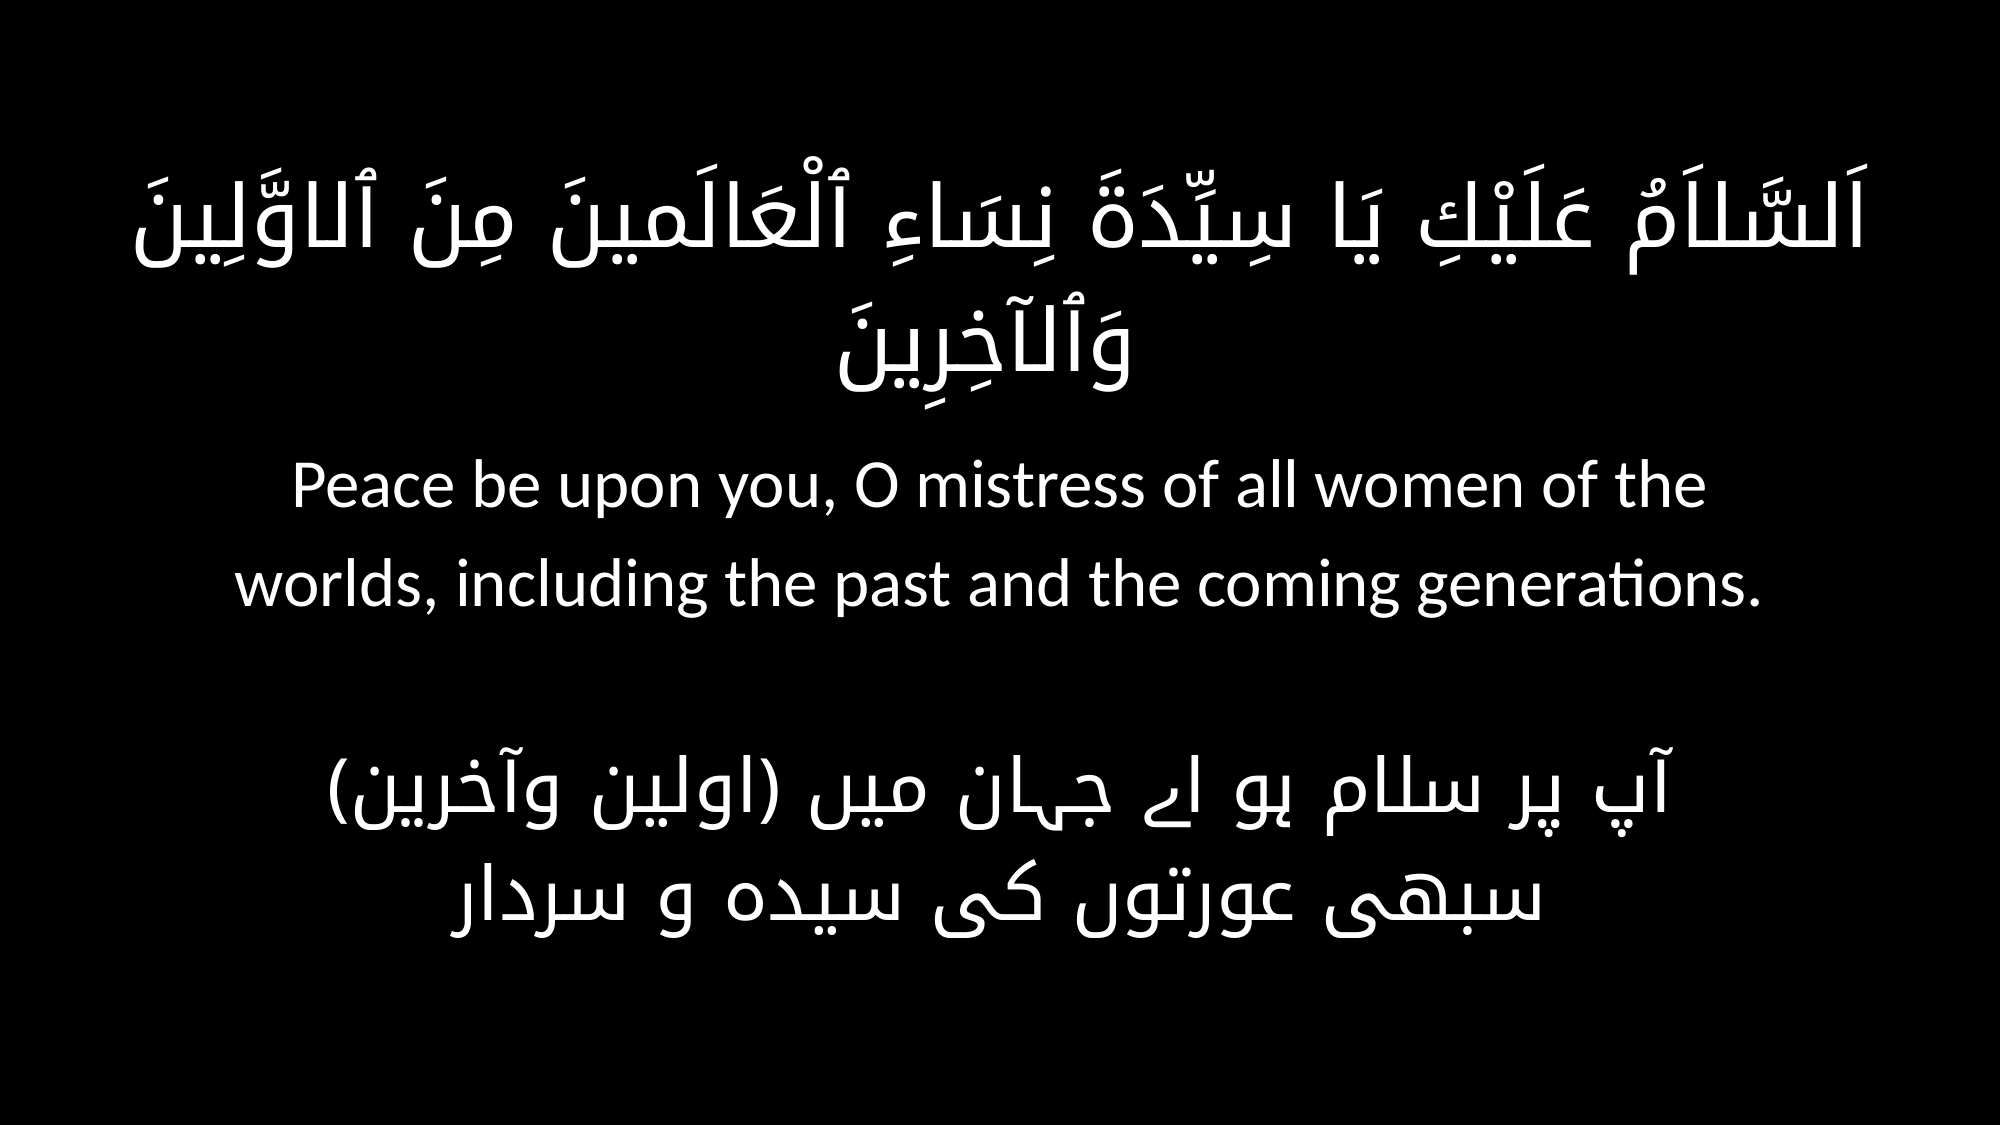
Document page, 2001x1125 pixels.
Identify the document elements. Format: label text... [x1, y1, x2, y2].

text_box Peace be upon you, O mistress of all women of the worlds, including the past and the coming generations. [211, 414, 1789, 656]
text_box آپ پر سلام ہو اے جہان میں ﴿اولین وآخرین﴾ سبھی عورتوں کی سیدہ و سردار [293, 711, 1707, 1031]
list اَلسَّلاَمُ عَلَيْكِ يَا سِيِّدَةَ نِسَاءِ ٱلْعَالَمينَ مِنَ ٱلاوَّلِينَ وَٱلآخِرِينَ [67, 132, 1933, 400]
